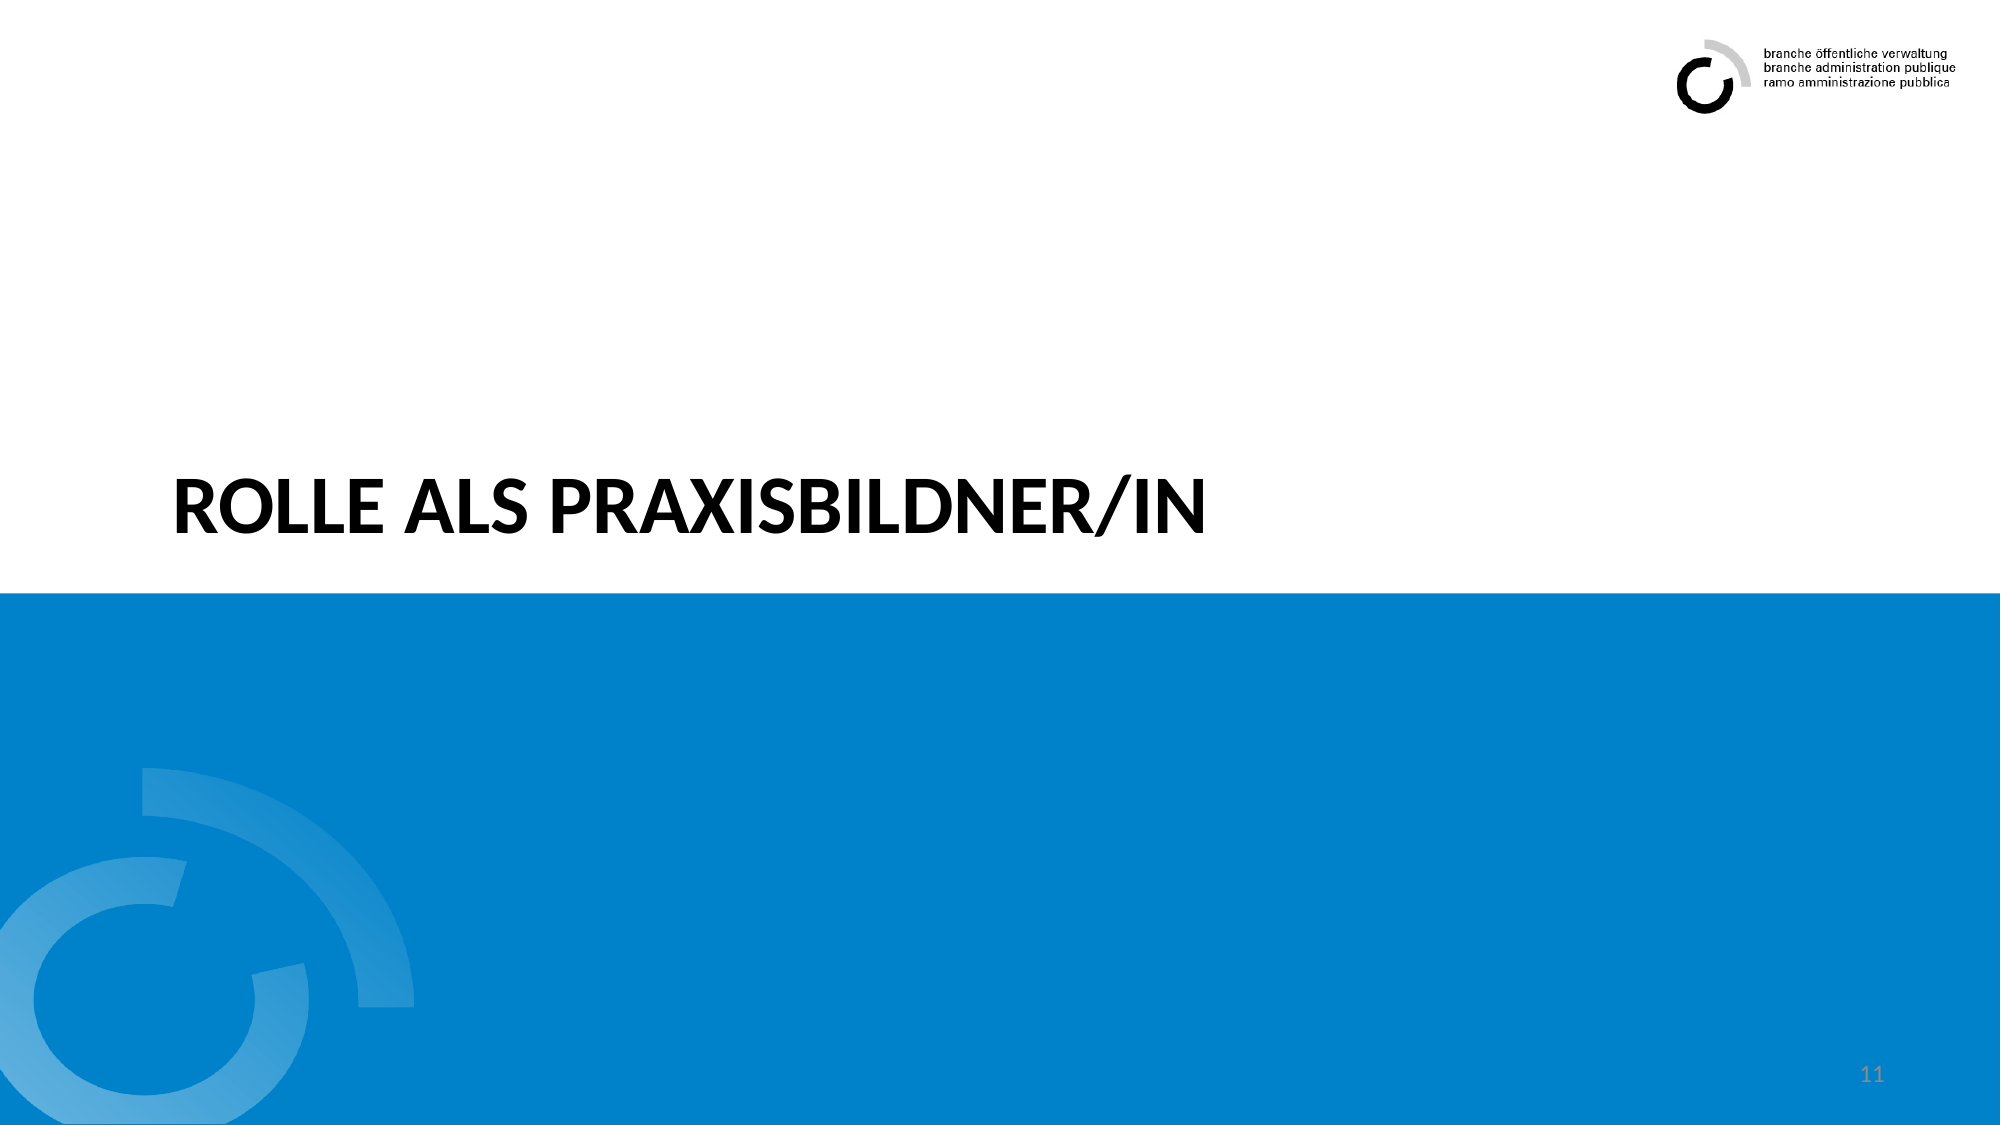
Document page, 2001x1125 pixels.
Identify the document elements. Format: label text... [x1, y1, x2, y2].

picture [0, 761, 422, 1124]
picture [1673, 35, 1963, 119]
slide_number 11 [1433, 1042, 1900, 1103]
title Rolle als Praxisbildner/in [157, 442, 1858, 666]
